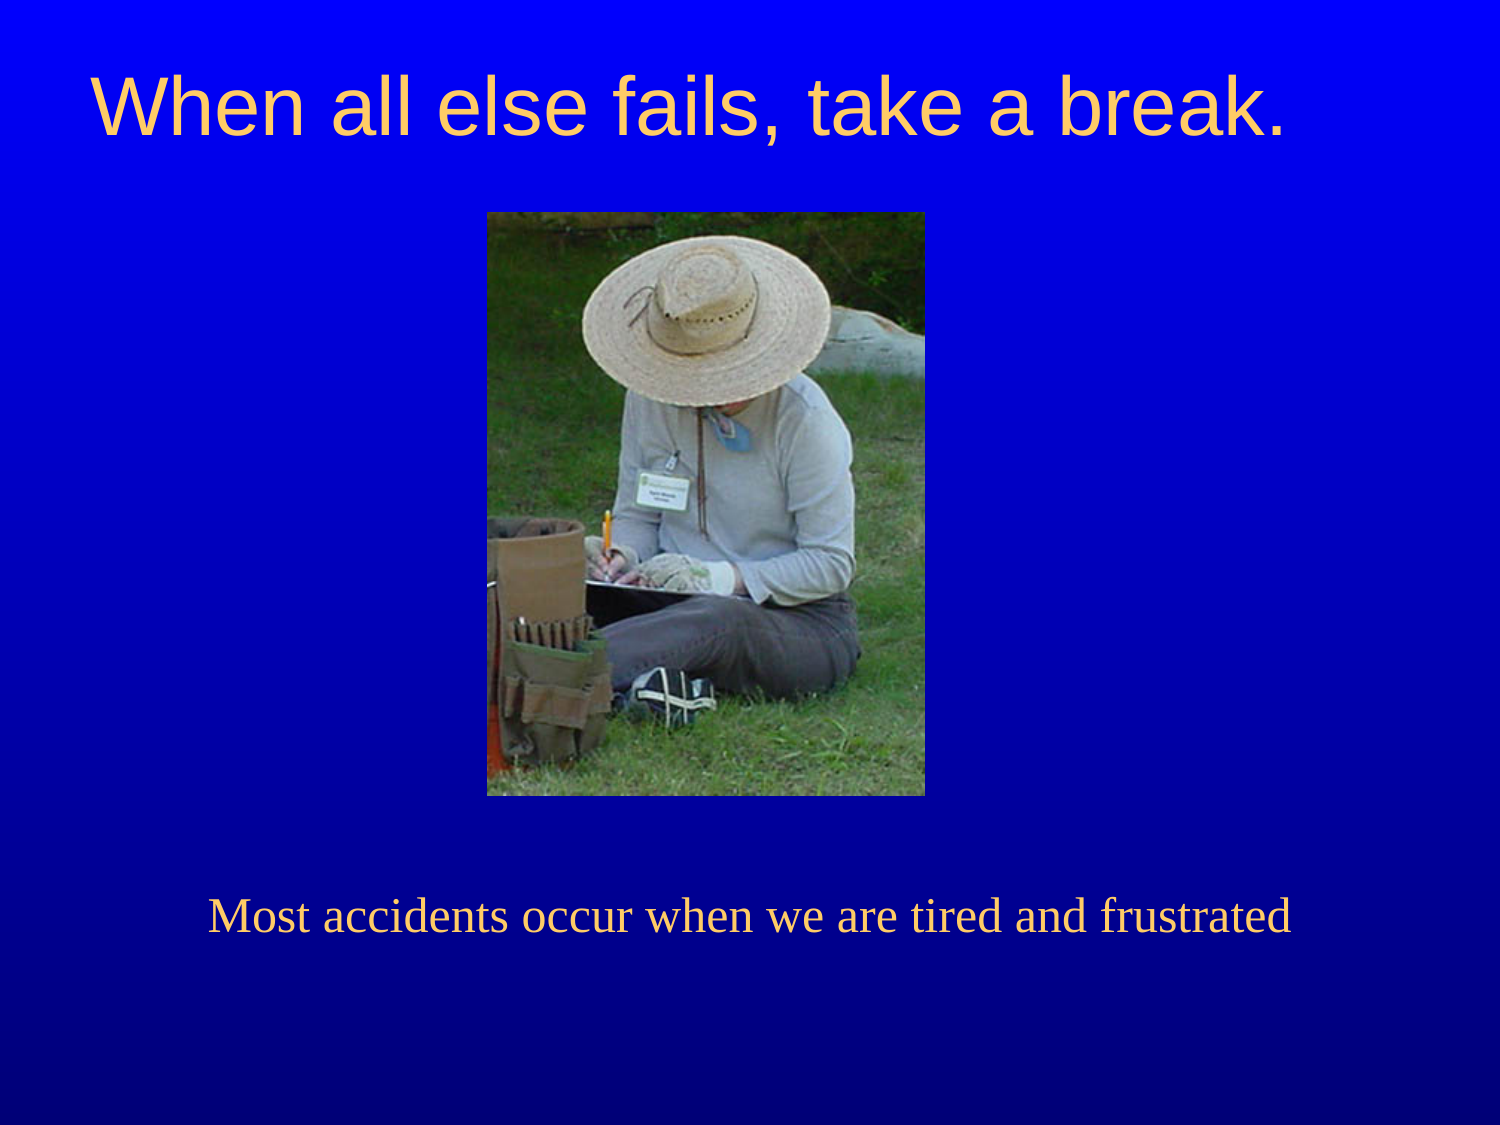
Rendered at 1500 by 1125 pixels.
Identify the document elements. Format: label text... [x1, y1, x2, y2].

text_box Most accidents occur when we are tired and frustrated [192, 874, 1308, 950]
picture [487, 212, 925, 796]
title When all else fails, take a break. [75, 45, 1425, 233]
